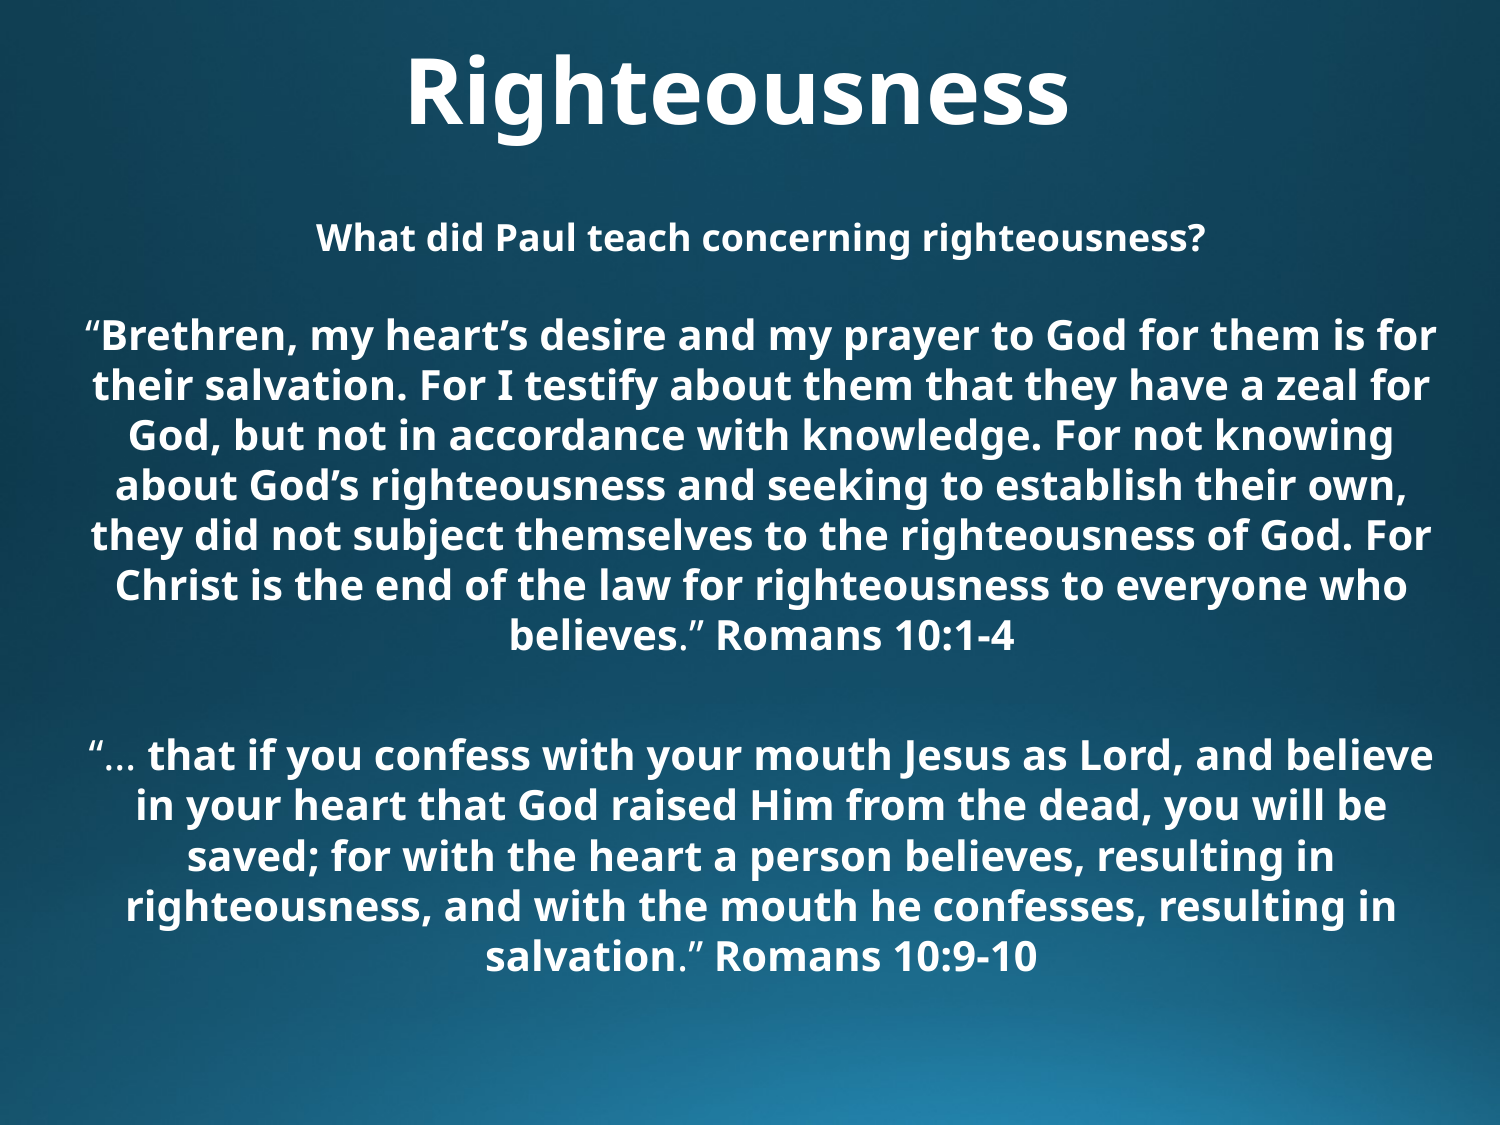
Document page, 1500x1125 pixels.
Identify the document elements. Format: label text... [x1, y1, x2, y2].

text_box Righteousness [50, 25, 1425, 151]
text_box What did Paul teach concerning righteousness? “Brethren, my heart’s desire and my prayer to God for them is for their salvation. For I testify about them that they have a zeal for God, but not in accordance with knowledge. For not knowing about God’s righteousness and seeking to establish their own, they did not subject themselves to the righteousness of God. For Christ is the end of the law for righteousness to everyone who believes.” Romans 10:1-4 “… that if you confess with your mouth Jesus as Lord, and believe in your heart that God raised Him from the dead, you will be saved; for with the heart a person believes, resulting in righteousness, and with the mouth he confesses, resulting in salvation.” Romans 10:9-10 [55, 206, 1468, 987]
picture [0, 0, 1500, 1125]
